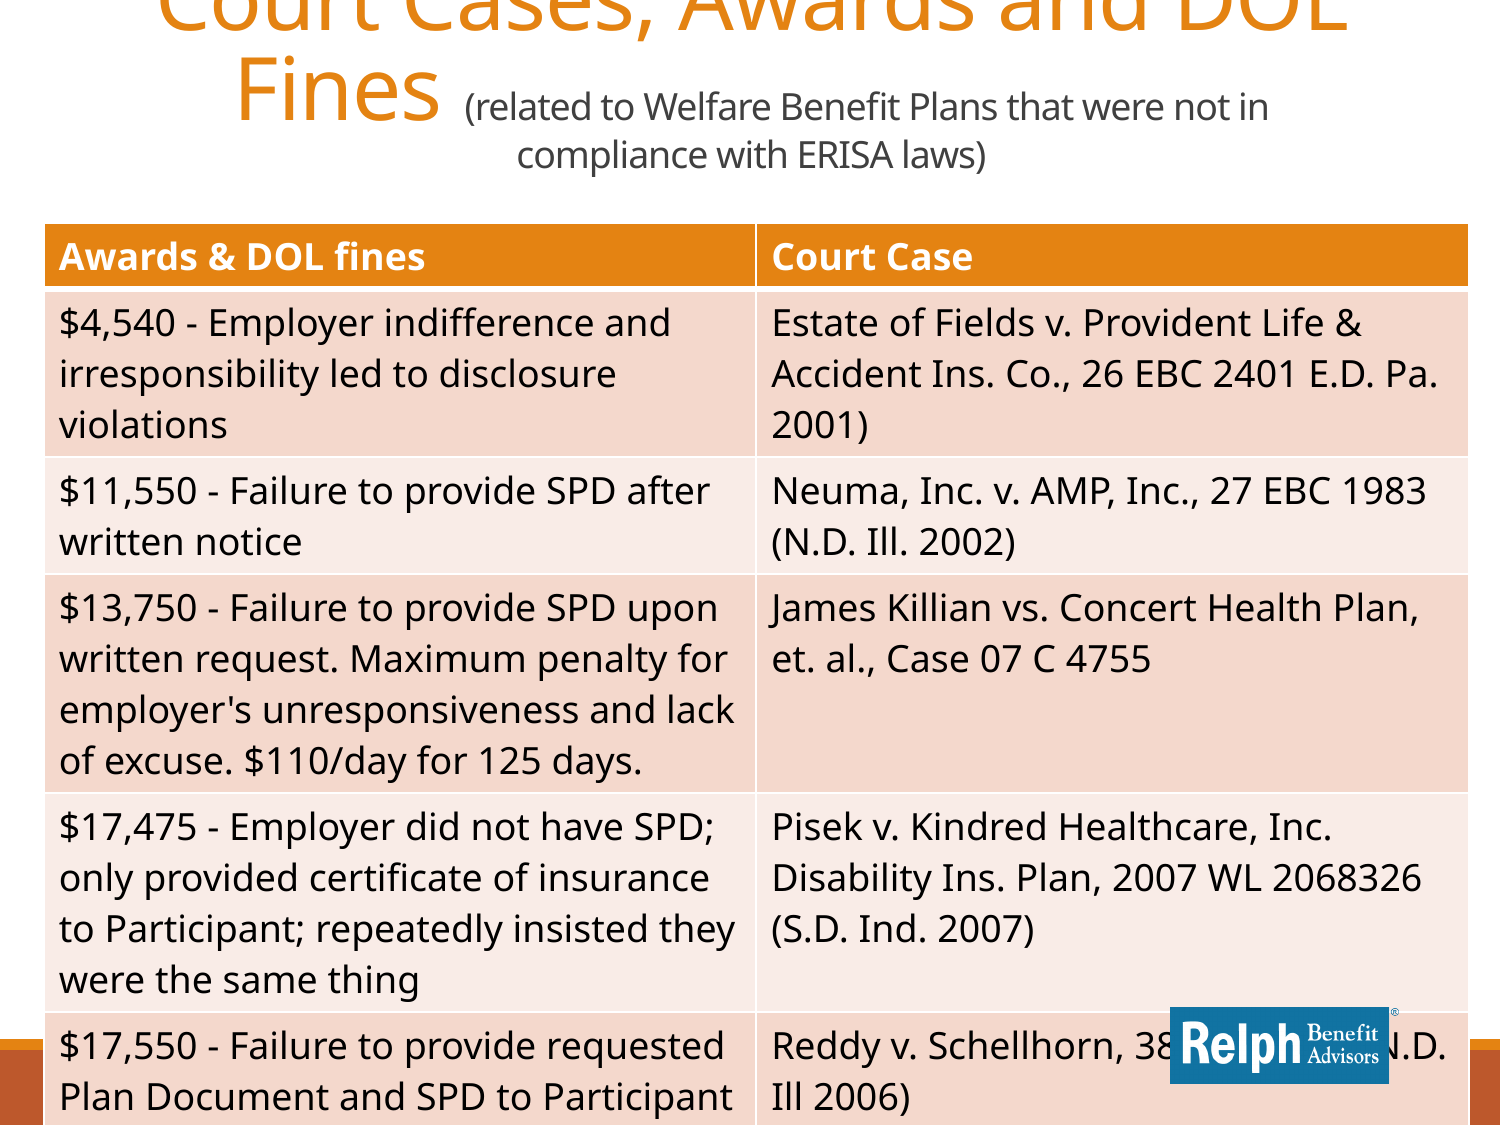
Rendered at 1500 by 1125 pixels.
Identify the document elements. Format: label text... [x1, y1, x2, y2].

table_cell Reddy v. Schellhorn, 38 EBC 1312 (N.D. Ill 2006) [757, 1013, 1468, 1125]
table_cell $11,550 - Failure to provide SPD after written notice [45, 458, 755, 573]
table_cell Neuma, Inc. v. AMP, Inc., 27 EBC 1983 (N.D. Ill. 2002) [757, 458, 1468, 573]
table_cell $17,550 - Failure to provide requested Plan Document and SPD to Participant [45, 1013, 755, 1125]
table_cell $4,540 - Employer indifference and irresponsibility led to disclosure violations [45, 292, 755, 456]
table_header Court Case [757, 224, 1468, 286]
table_cell Pisek v. Kindred Healthcare, Inc. Disability Ins. Plan, 2007 WL 2068326 (S.D. Ind. 2007) [757, 794, 1468, 1011]
table_cell Estate of Fields v. Provident Life & Accident Ins. Co., 26 EBC 2401 E.D. Pa. 2001) [757, 292, 1468, 456]
title Court Cases, Awards and DOL Fines (related to Welfare Benefit Plans that were not in compliance with ERISA laws) [132, 19, 1371, 184]
table_cell $13,750 - Failure to provide SPD upon written request. Maximum penalty for employer's unresponsiveness and lack of excuse. $110/day for 125 days. [45, 575, 755, 792]
table_cell James Killian vs. Concert Health Plan, et. al., Case 07 C 4755 [757, 575, 1468, 792]
table_header Awards & DOL fines [45, 224, 755, 286]
table_cell $17,475 - Employer did not have SPD; only provided certificate of insurance to Participant; repeatedly insisted they were the same thing [45, 794, 755, 1011]
picture [1169, 1006, 1399, 1085]
